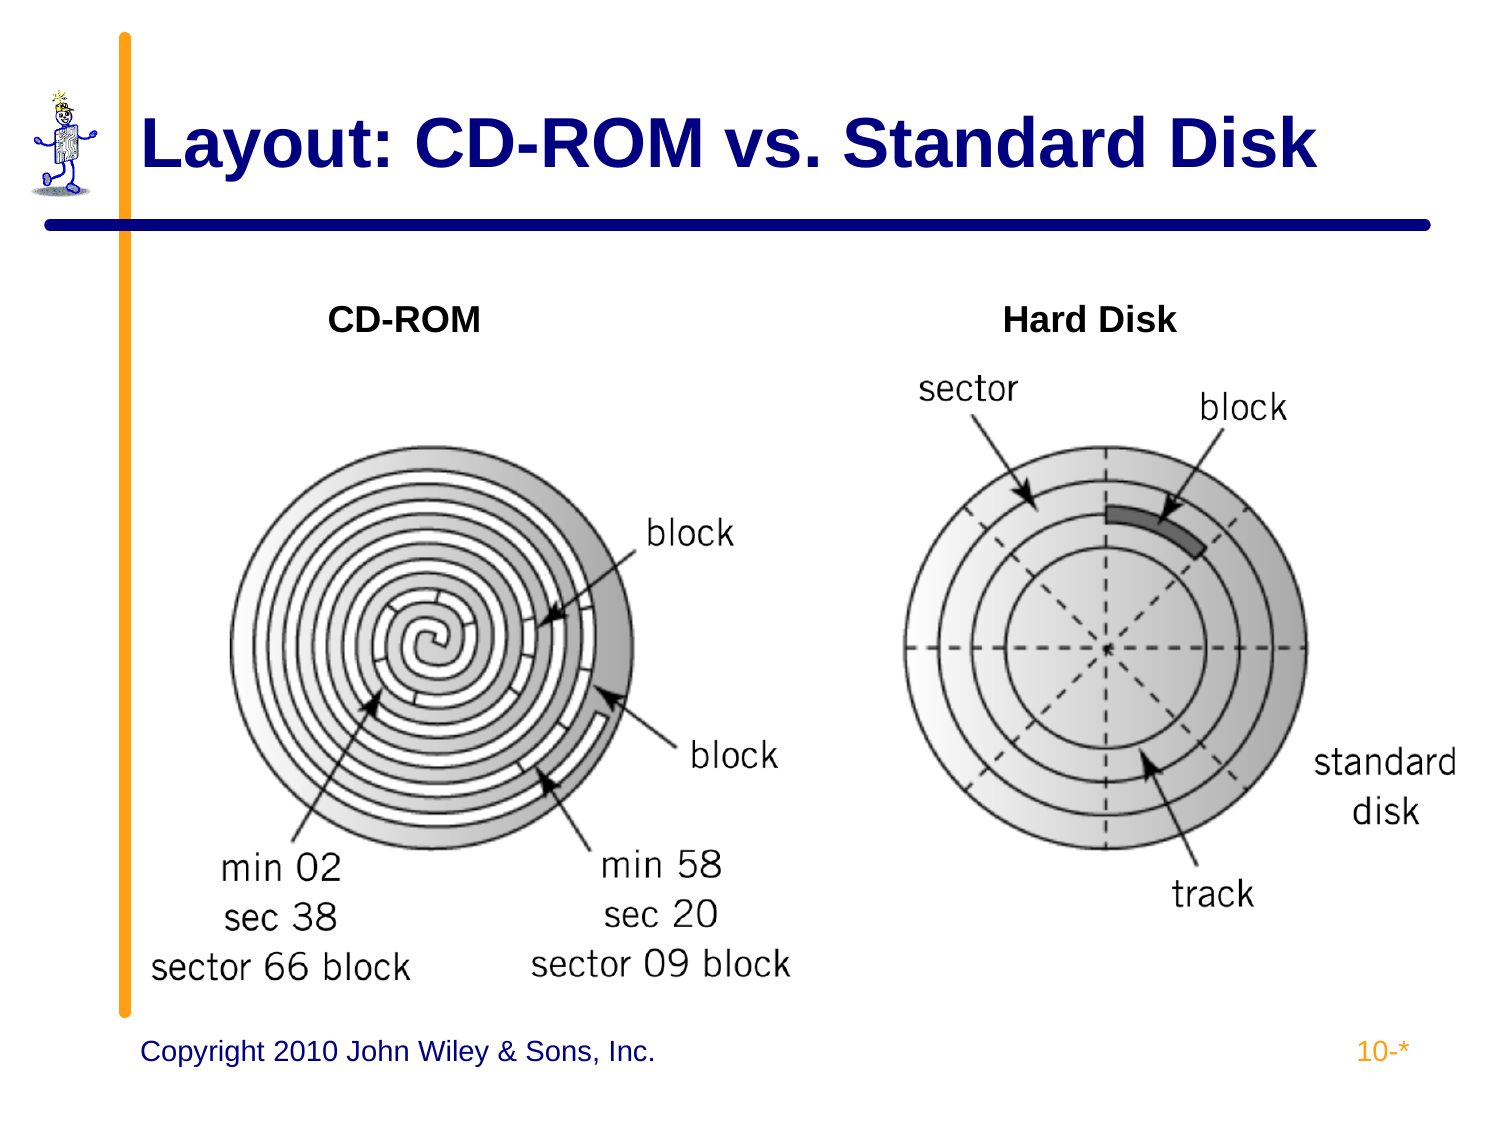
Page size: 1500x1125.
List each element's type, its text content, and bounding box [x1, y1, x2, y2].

text_box CD-ROM [312, 287, 600, 348]
text_box 10-* [1074, 1024, 1425, 1103]
picture [149, 374, 1455, 984]
text_box Copyright 2010 John Wiley & Sons, Inc. [125, 1025, 675, 1104]
picture [24, 87, 105, 204]
text_box Hard Disk [987, 287, 1200, 348]
title Layout: CD-ROM vs. Standard Disk [125, 45, 1425, 233]
